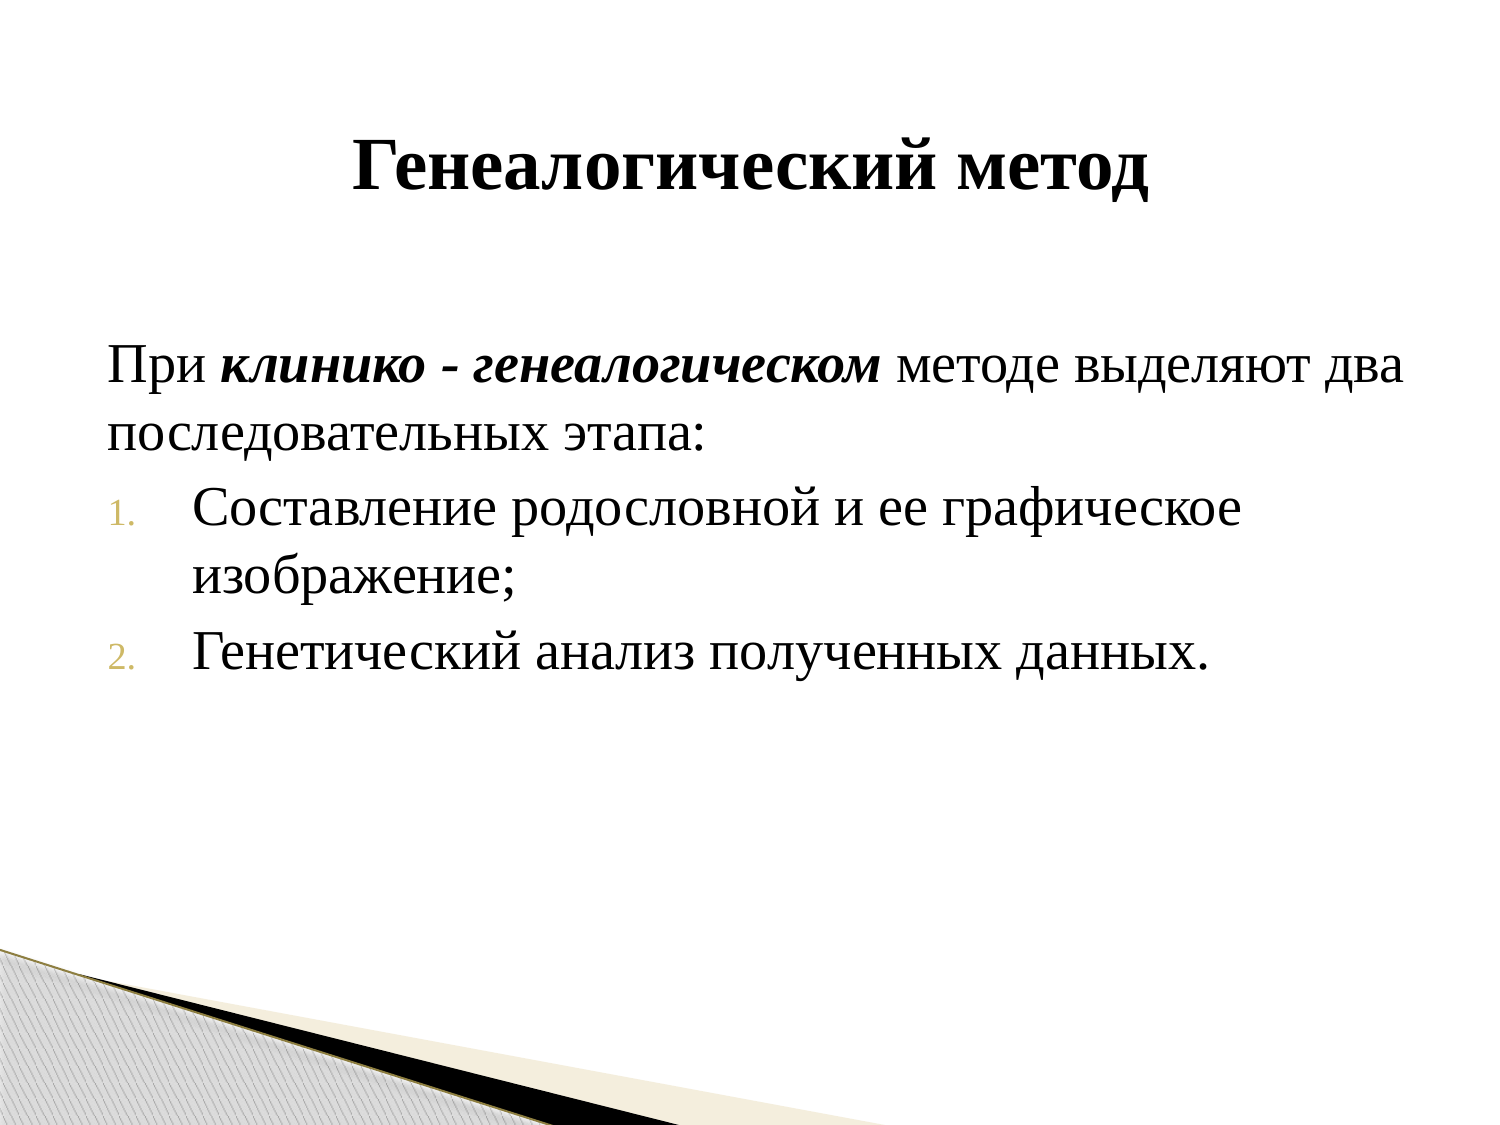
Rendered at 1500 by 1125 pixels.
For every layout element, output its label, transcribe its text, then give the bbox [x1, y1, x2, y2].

title Генеалогический метод [76, 66, 1427, 254]
list При клинико - генеалогическом методе выделяют два последовательных этапа: Составление родословной и ее графическое изображение; Генетический анализ полученных данных. [75, 243, 1425, 986]
